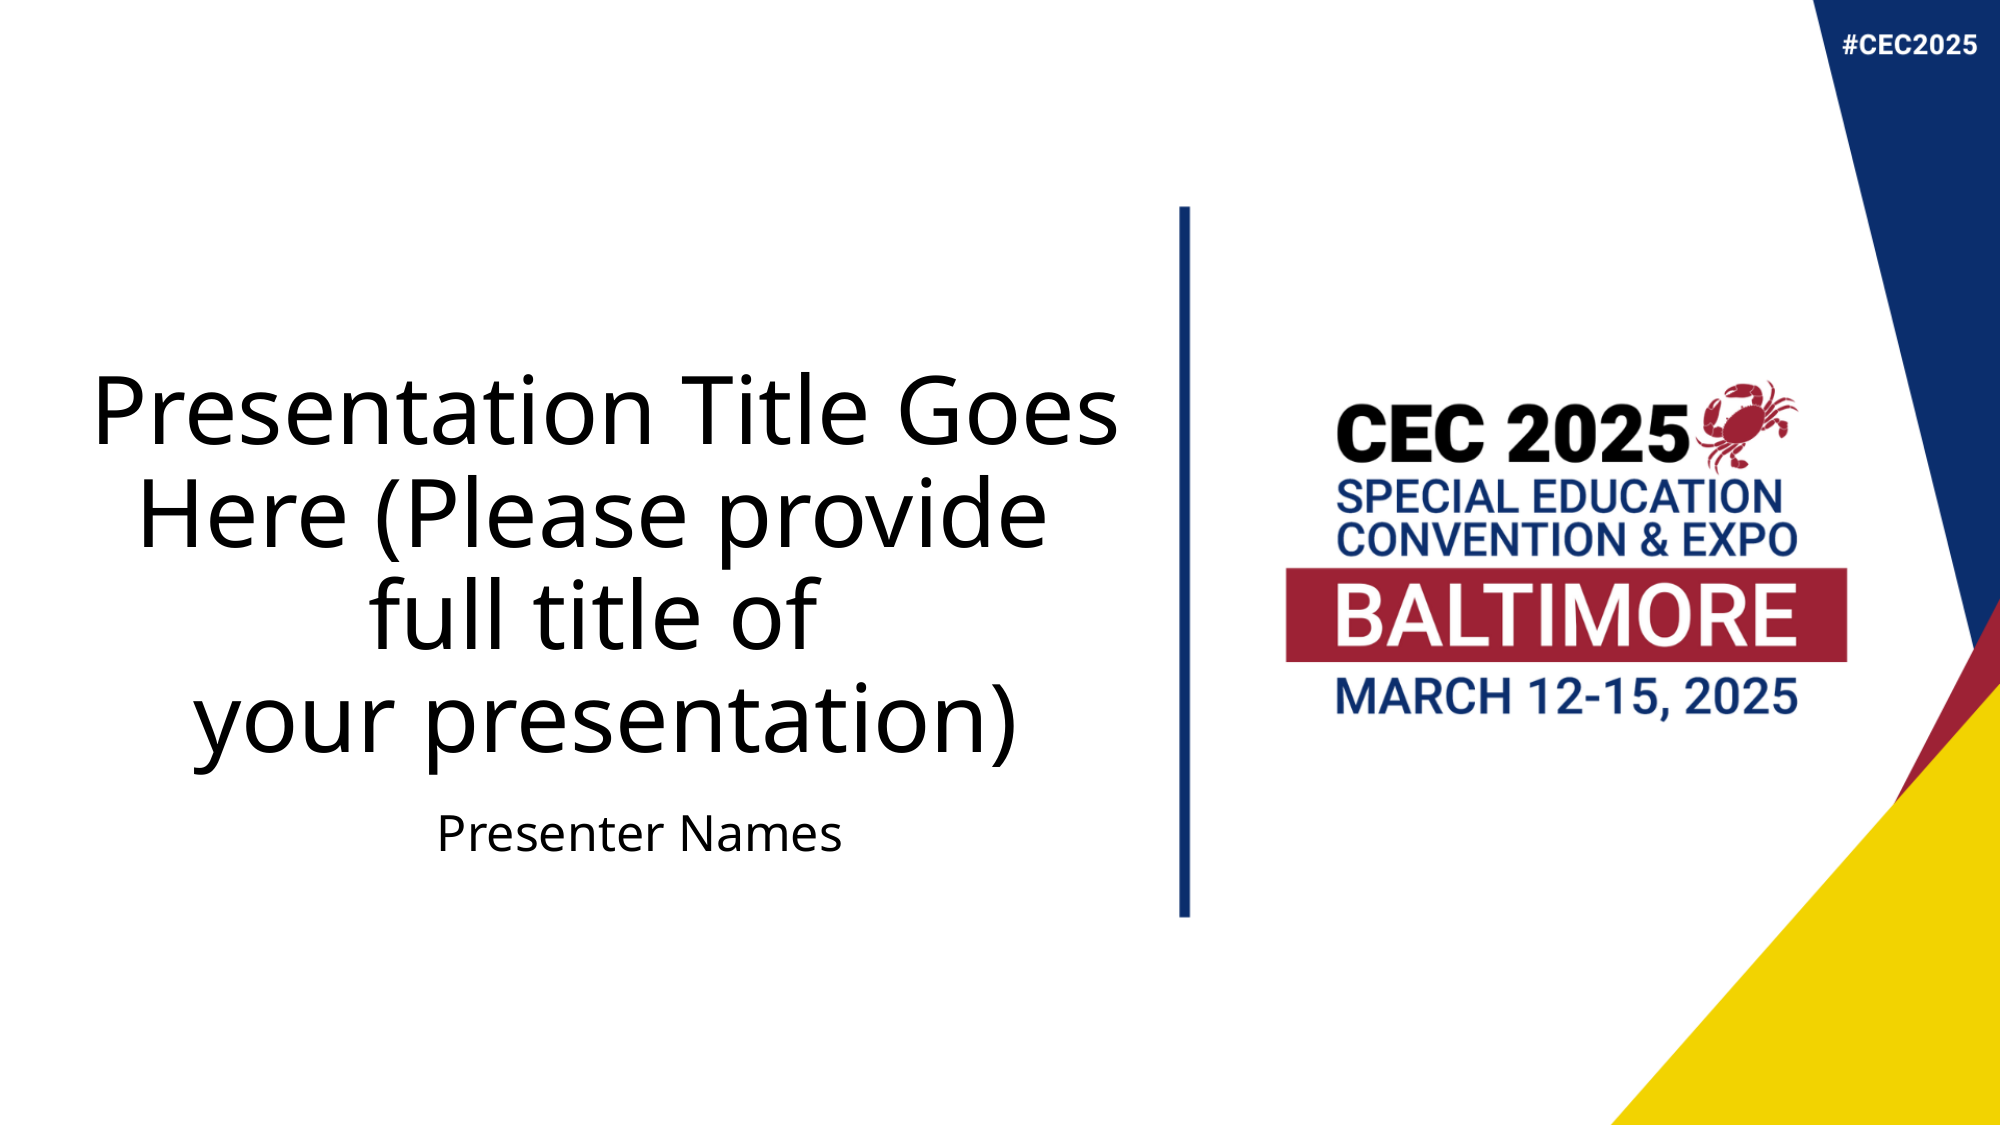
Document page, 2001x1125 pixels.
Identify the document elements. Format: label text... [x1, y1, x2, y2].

title Presentation Title Goes Here (Please provide full title of your presentation) [64, 297, 1148, 781]
subtitle Presenter Names [132, 800, 1148, 995]
picture [0, 0, 2000, 1125]
